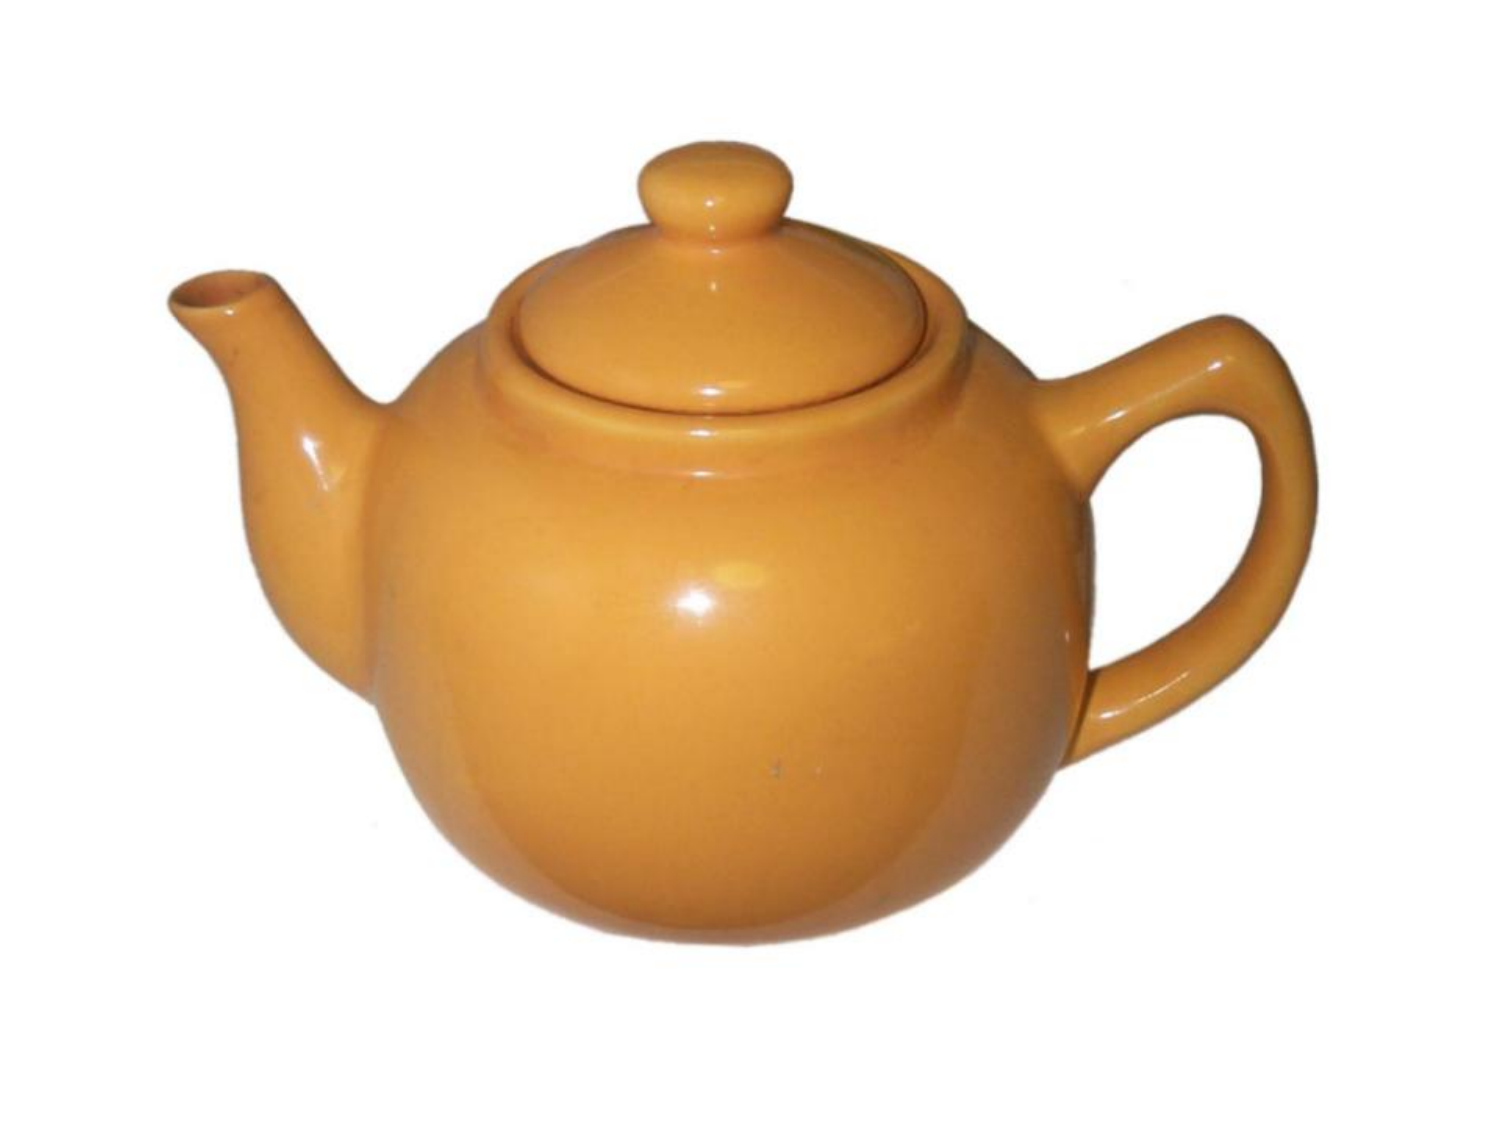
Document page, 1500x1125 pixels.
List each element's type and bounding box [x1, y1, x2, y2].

picture [128, 116, 1352, 969]
